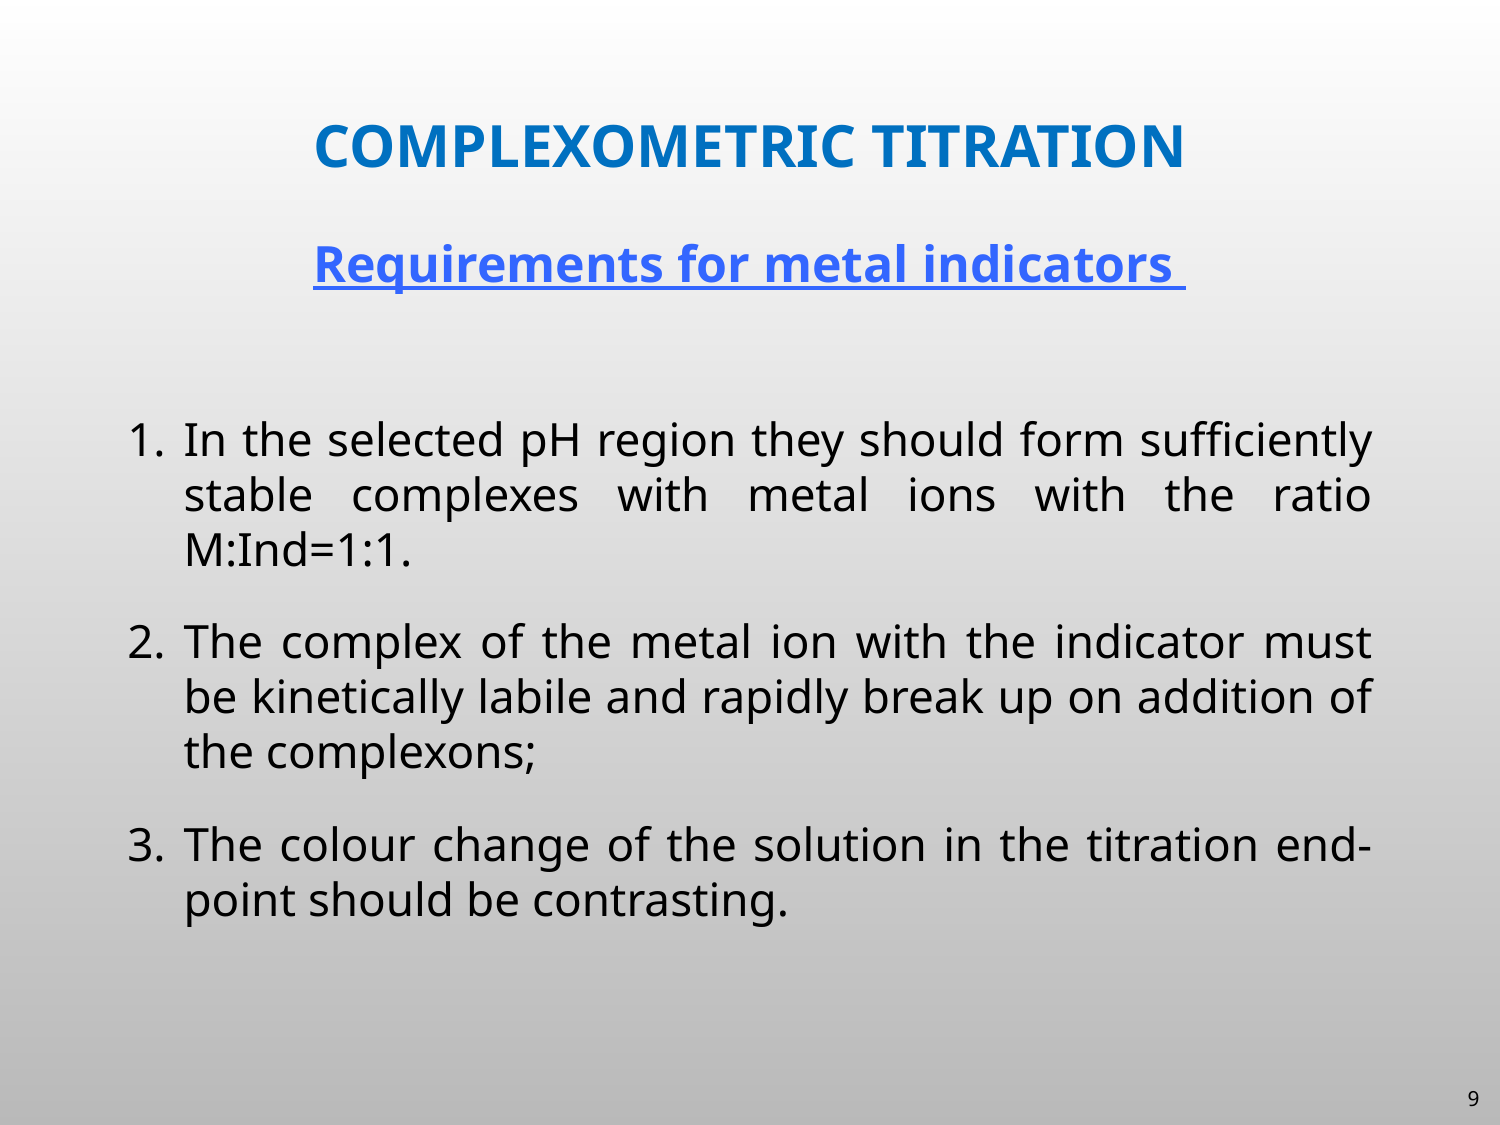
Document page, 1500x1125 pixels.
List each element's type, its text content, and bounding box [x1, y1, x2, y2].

slide_number 9 [1400, 1069, 1495, 1125]
text_box In the selected pH region they should form sufficiently stable complexes with metal ions with the ratio M:Ind=1:1. The complex of the metal ion with the indicator must be kinetically labile and rapidly break up on addition of the complexons; The colour change of the solution in the titration end-point should be contrasting. [112, 403, 1388, 933]
text_box complexometric titration [112, 42, 1388, 225]
text_box Requirements for metal indicators [41, 225, 1459, 300]
